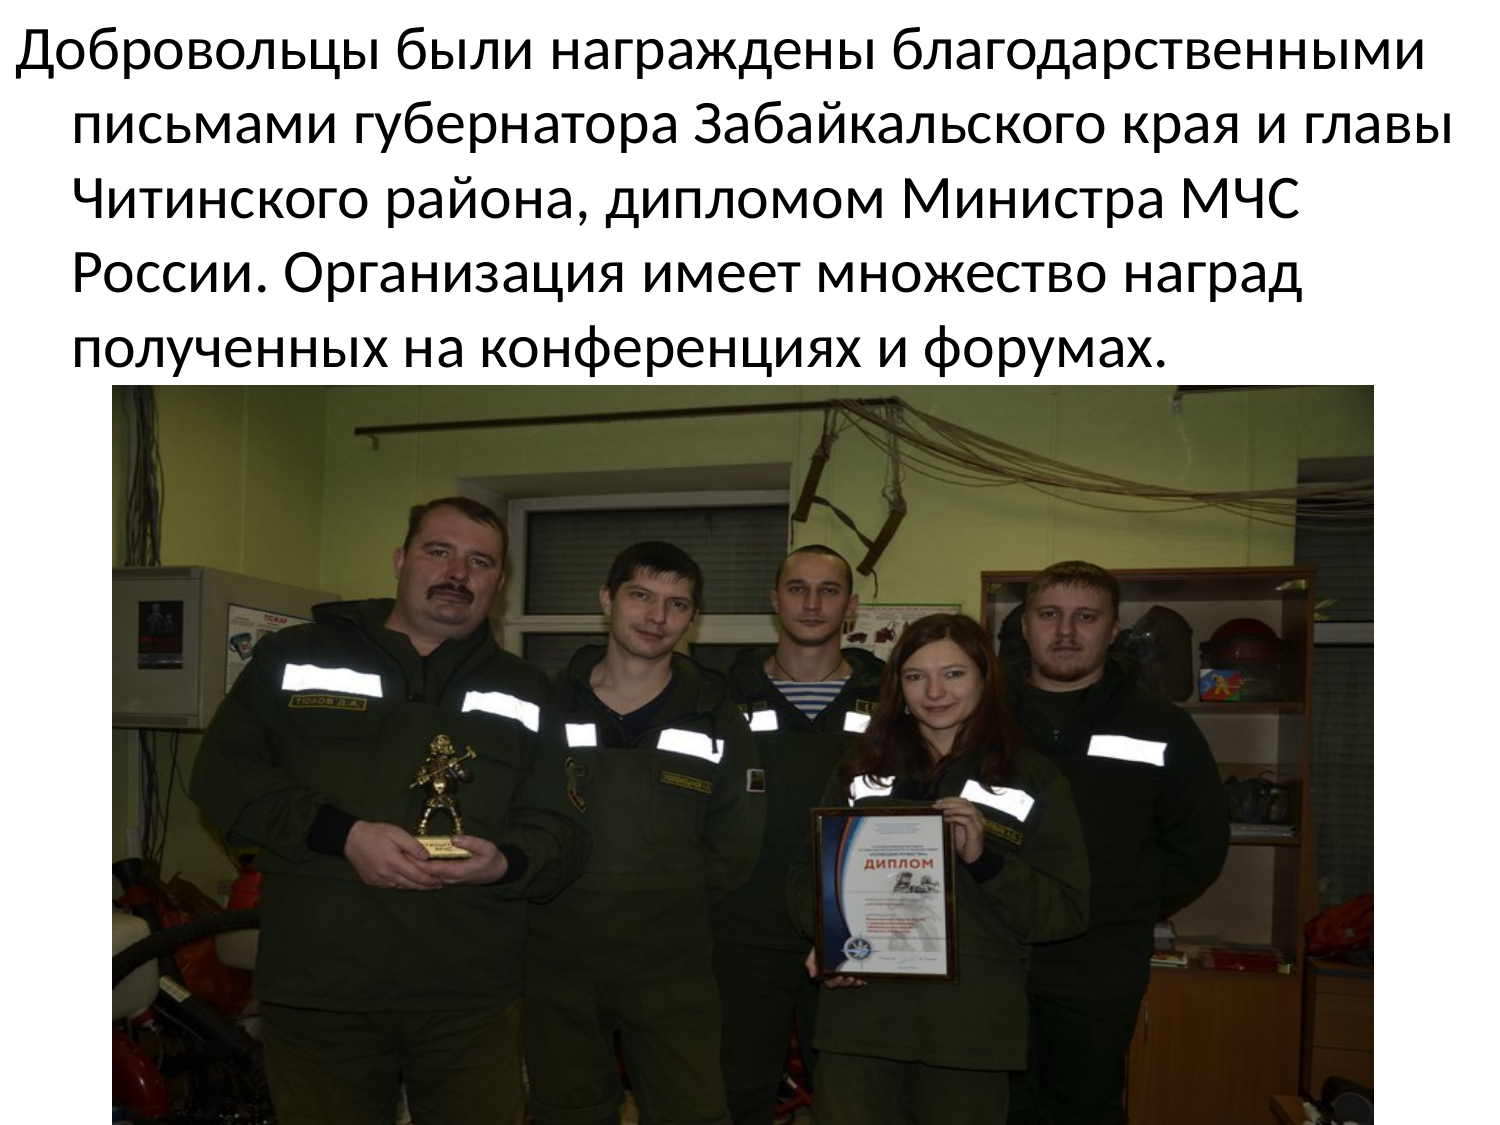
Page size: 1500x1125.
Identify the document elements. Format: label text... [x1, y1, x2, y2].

list Добровольцы были награждены благодарственными письмами губернатора Забайкальского края и главы Читинского района, дипломом Министра МЧС России. Организация имеет множество наград полученных на конференциях и форумах. [0, 0, 1500, 433]
picture [111, 385, 1374, 1125]
